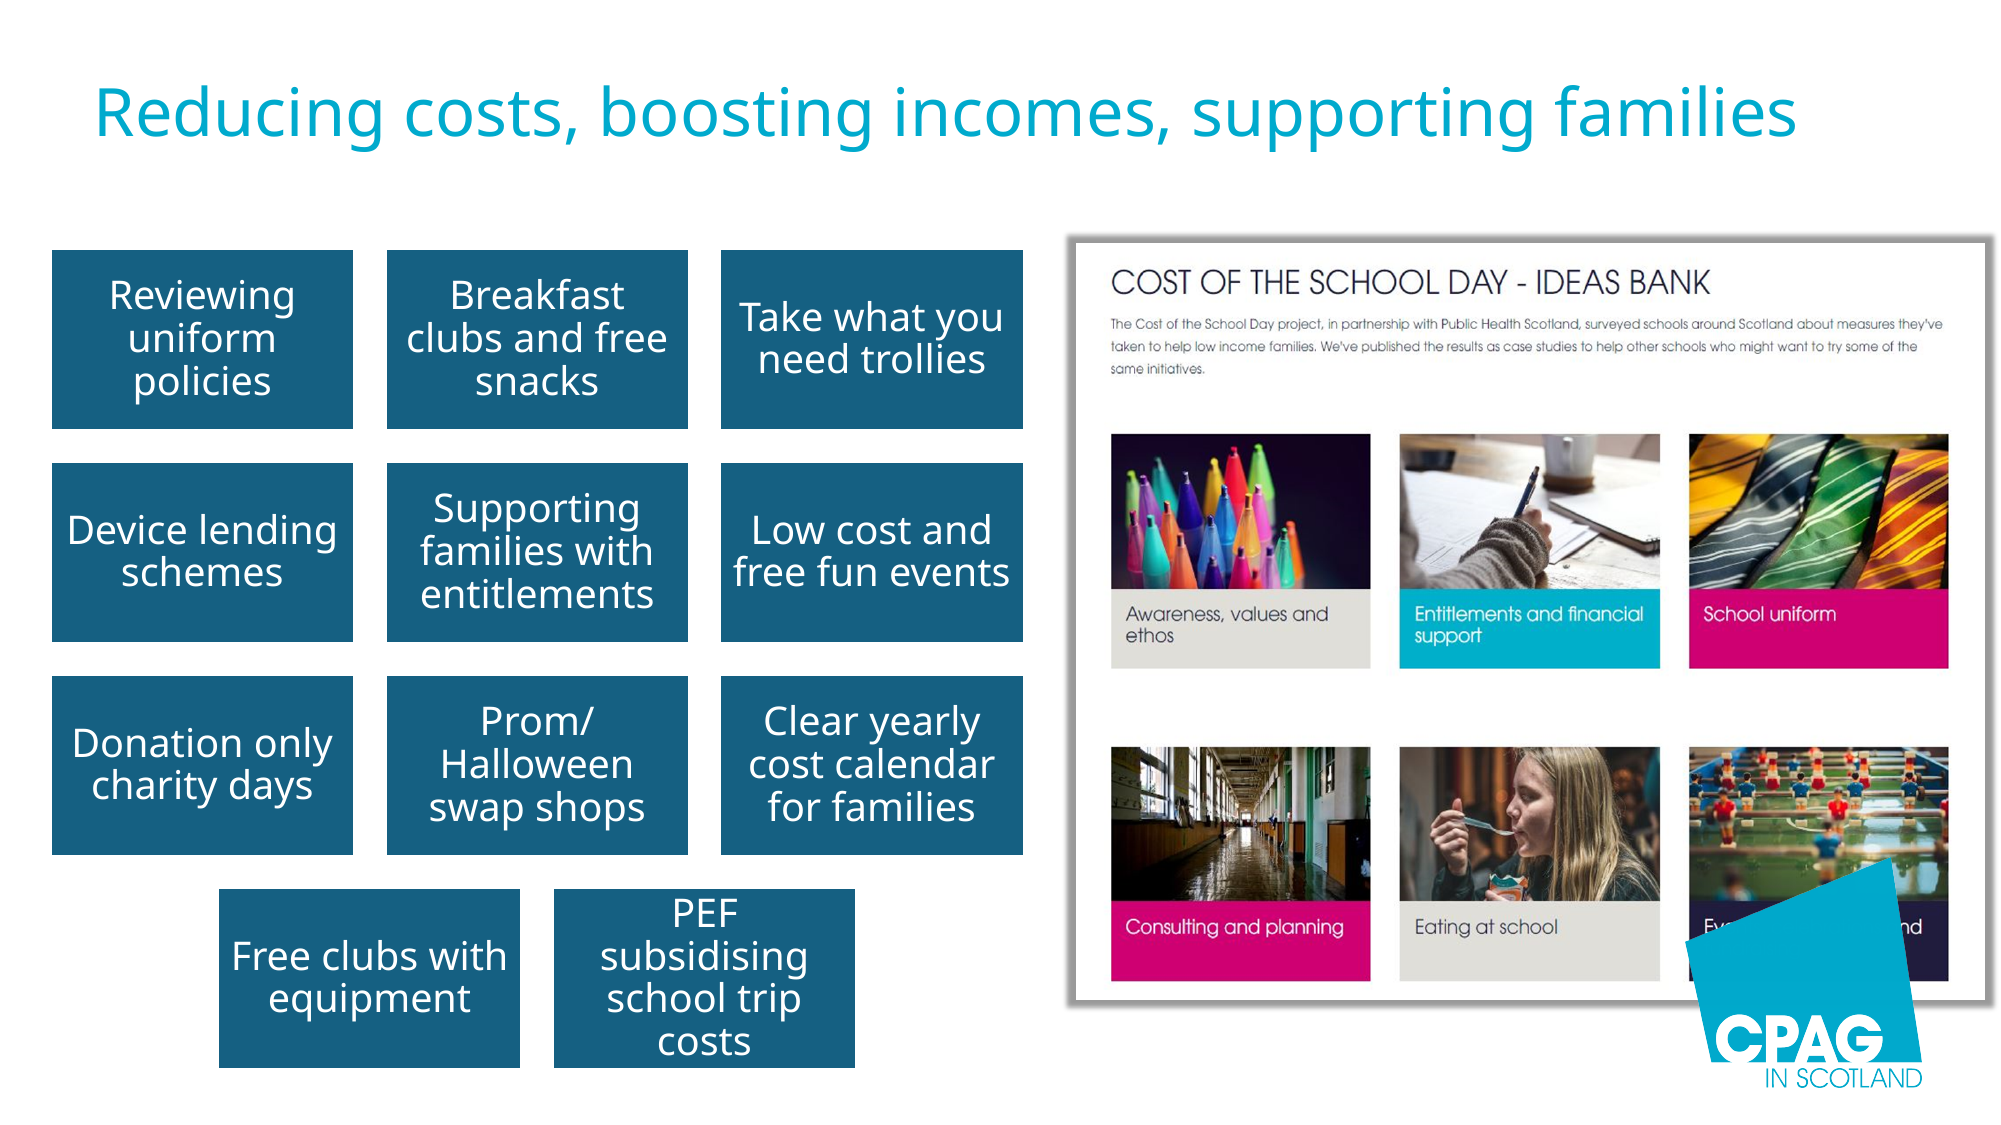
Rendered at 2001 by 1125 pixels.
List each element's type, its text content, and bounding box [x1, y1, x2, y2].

title Reducing costs, boosting incomes, supporting families [78, 2, 1973, 227]
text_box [49, 227, 1025, 1092]
picture [1059, 226, 2000, 1088]
